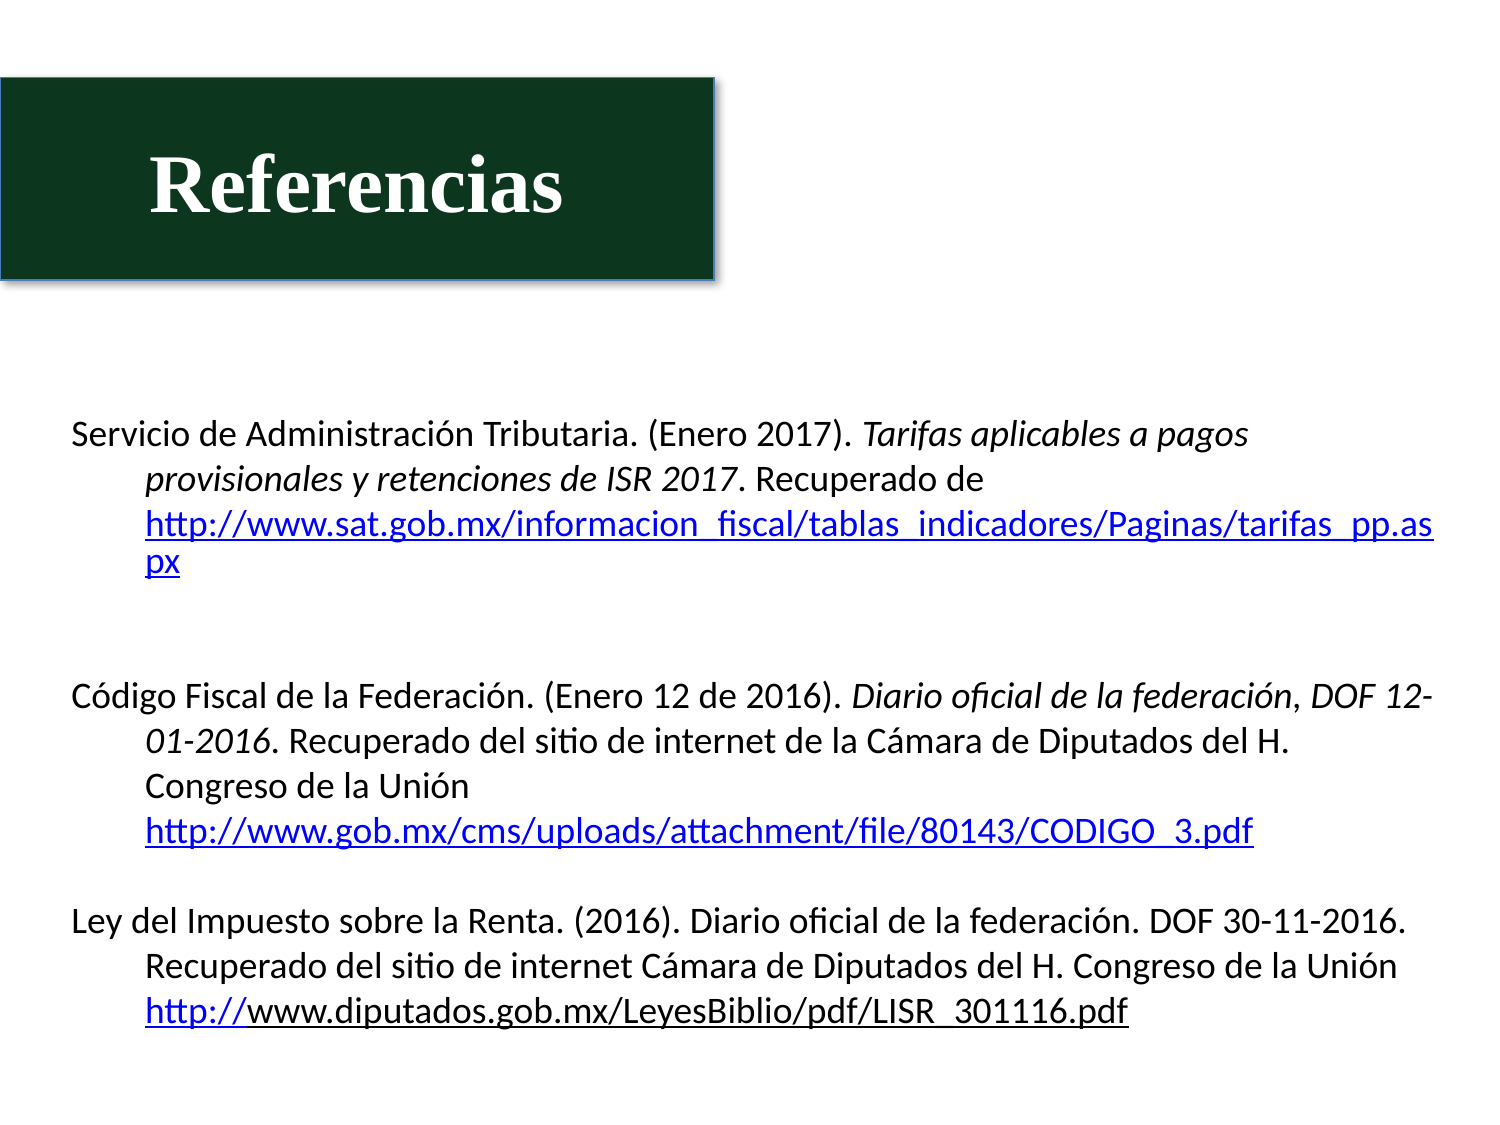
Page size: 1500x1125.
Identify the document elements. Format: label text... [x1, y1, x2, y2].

text_box Servicio de Administración Tributaria. (Enero 2017). Tarifas aplicables a pagos provisionales y retenciones de ISR 2017. Recuperado de http://www.sat.gob.mx/informacion_fiscal/tablas_indicadores/Paginas/tarifas_pp.aspx Código Fiscal de la Federación. (Enero 12 de 2016). Diario oficial de la federación, DOF 12-01-2016. Recuperado del sitio de internet de la Cámara de Diputados del H. Congreso de la Unión http://www.gob.mx/cms/uploads/attachment/file/80143/CODIGO_3.pdf Ley del Impuesto sobre la Renta. (2016). Diario oficial de la federación. DOF 30-11-2016. Recuperado del sitio de internet Cámara de Diputados del H. Congreso de la Unión http://www.diputados.gob.mx/LeyesBiblio/pdf/LISR_301116.pdf [41, 401, 1453, 1001]
text_box Referencias [0, 77, 714, 281]
